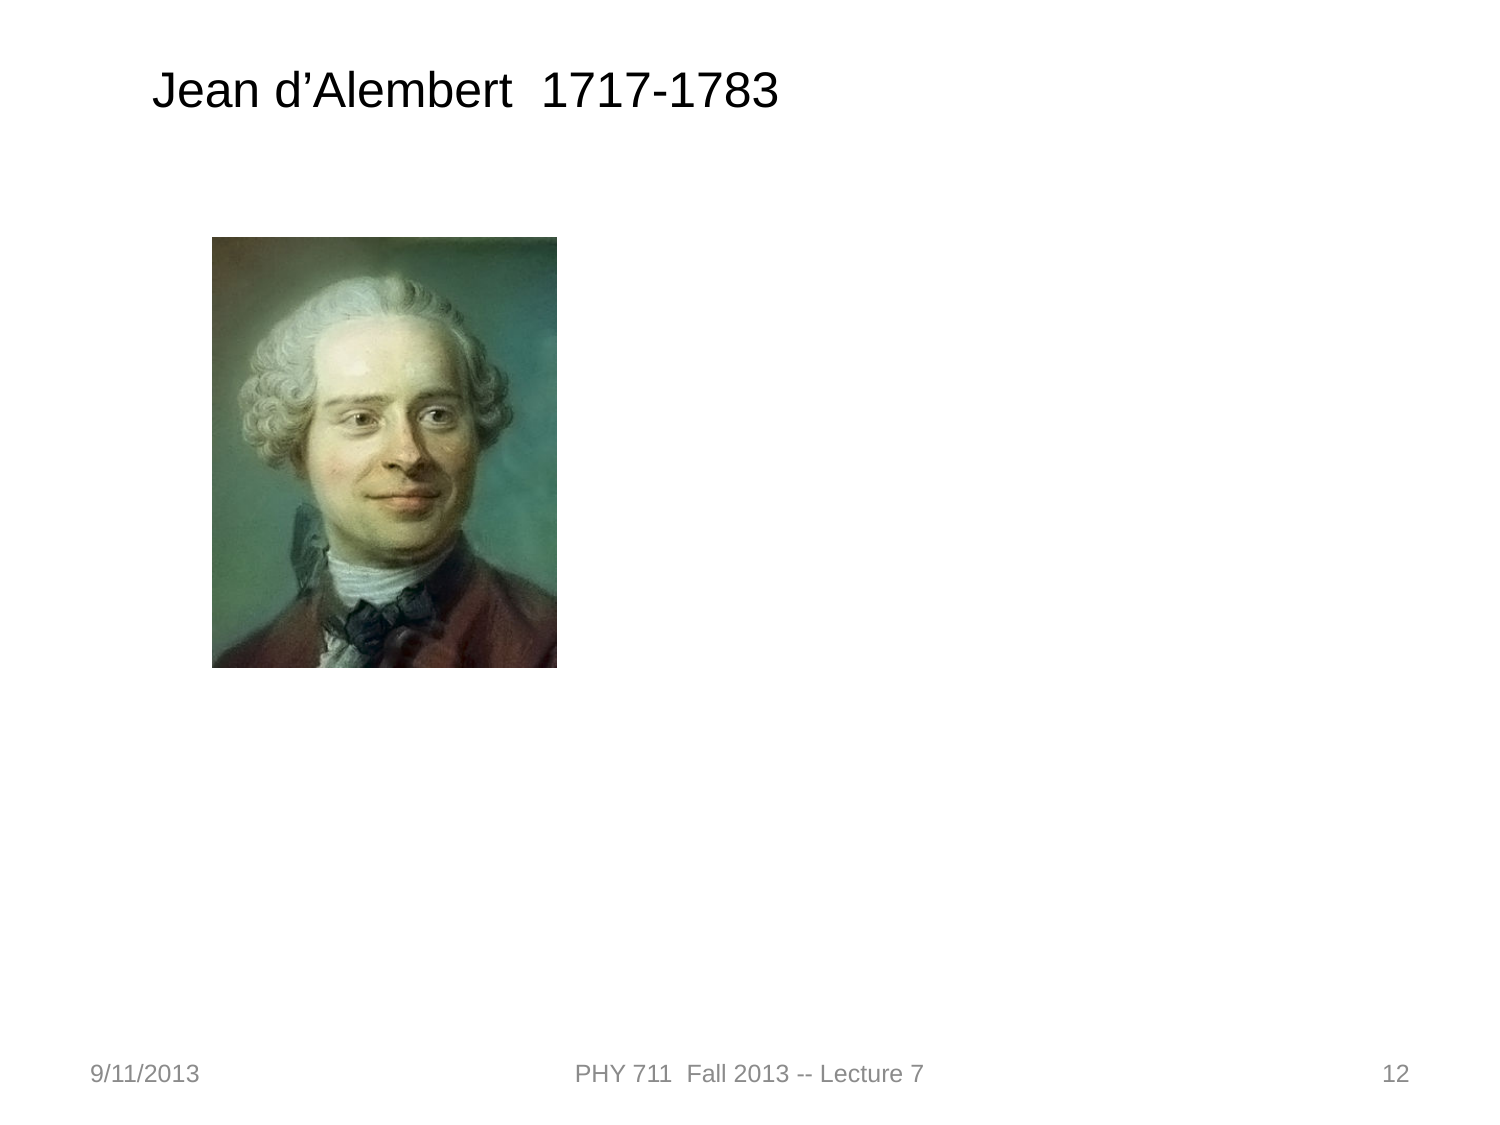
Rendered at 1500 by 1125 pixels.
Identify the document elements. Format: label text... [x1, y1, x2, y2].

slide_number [75, 1042, 425, 1103]
slide_number 12 [1074, 1042, 1425, 1103]
picture [212, 237, 557, 668]
footer PHY 711 Fall 2013 -- Lecture 7 [512, 1042, 988, 1103]
text_box Jean d’Alembert 1717-1783 [137, 49, 1188, 125]
